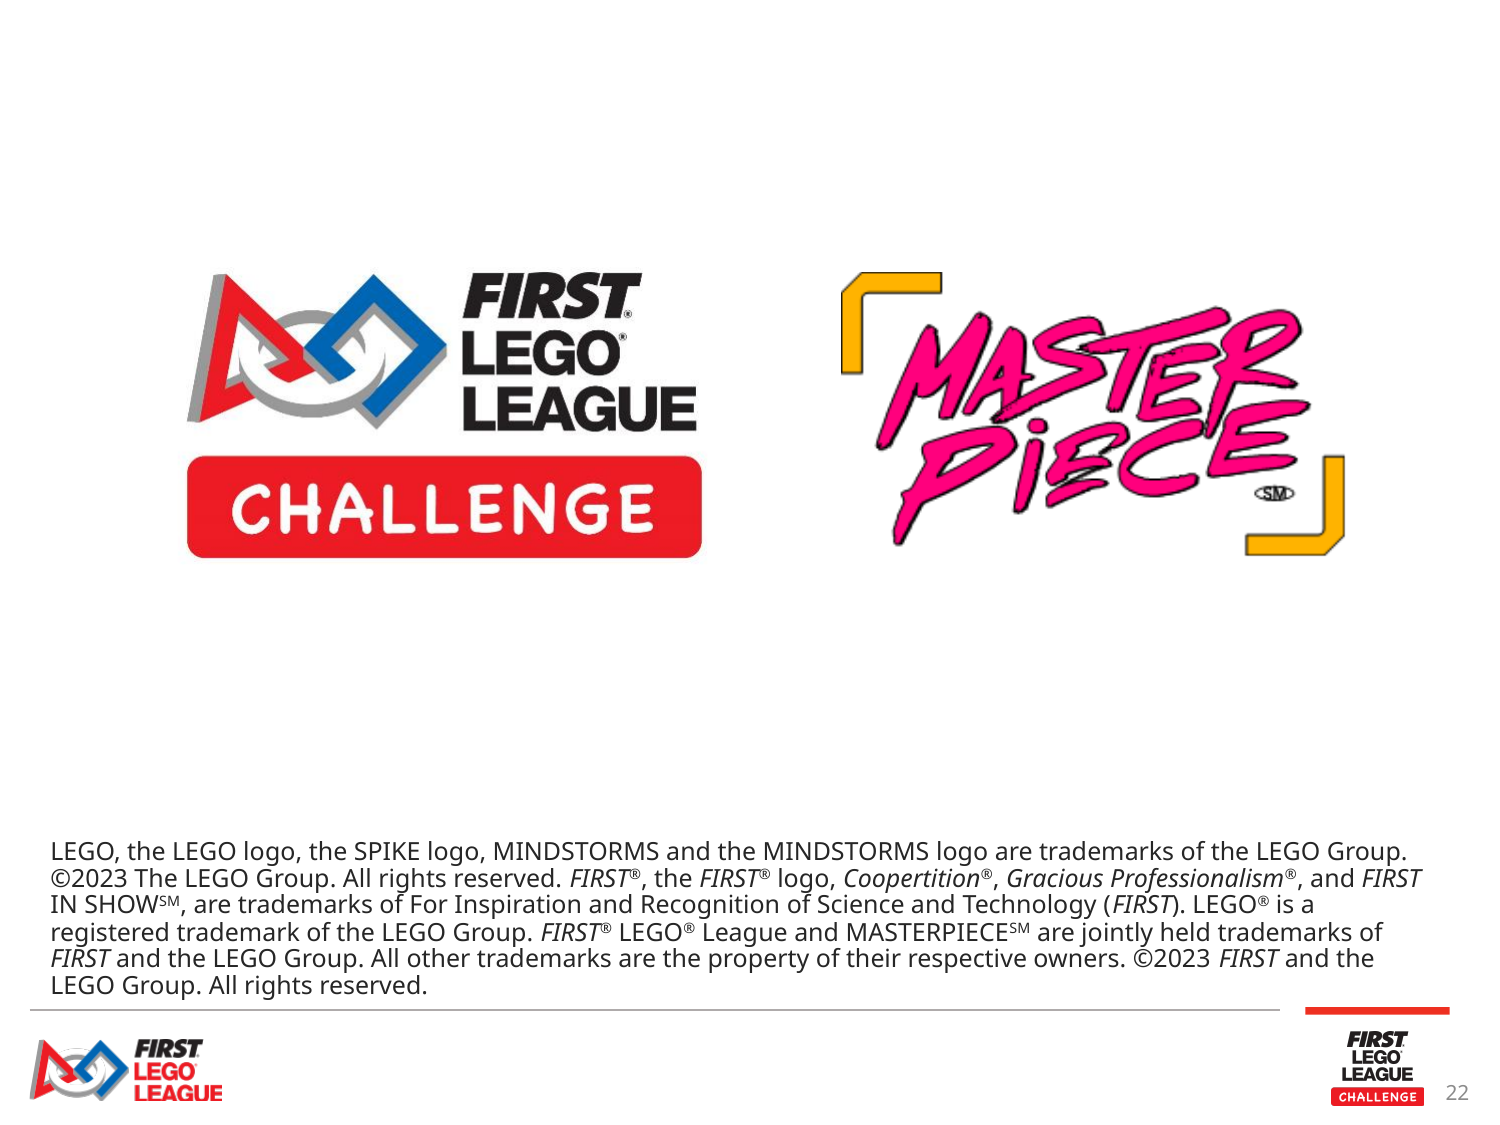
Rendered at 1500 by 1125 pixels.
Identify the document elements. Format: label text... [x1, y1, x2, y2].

picture [146, 227, 743, 603]
list LEGO, the LEGO logo, the SPIKE logo, MINDSTORMS and the MINDSTORMS logo are trademarks of the LEGO Group. ©2023 The LEGO Group. All rights reserved. FIRST®, the FIRST® logo, Coopertition®, Gracious Professionalism®, and FIRST IN SHOWSM, are trademarks of For Inspiration and Recognition of Science and Technology (FIRST). LEGO® is a registered trademark of the LEGO Group. FIRST® LEGO® League and MASTERPIECESM are jointly held trademarks of FIRST and the LEGO Group. All other trademarks are the property of their respective owners. ©2023 FIRST and the LEGO Group. All rights reserved. [35, 831, 1451, 994]
picture [841, 272, 1347, 558]
slide_number 22 [1425, 1076, 1484, 1111]
